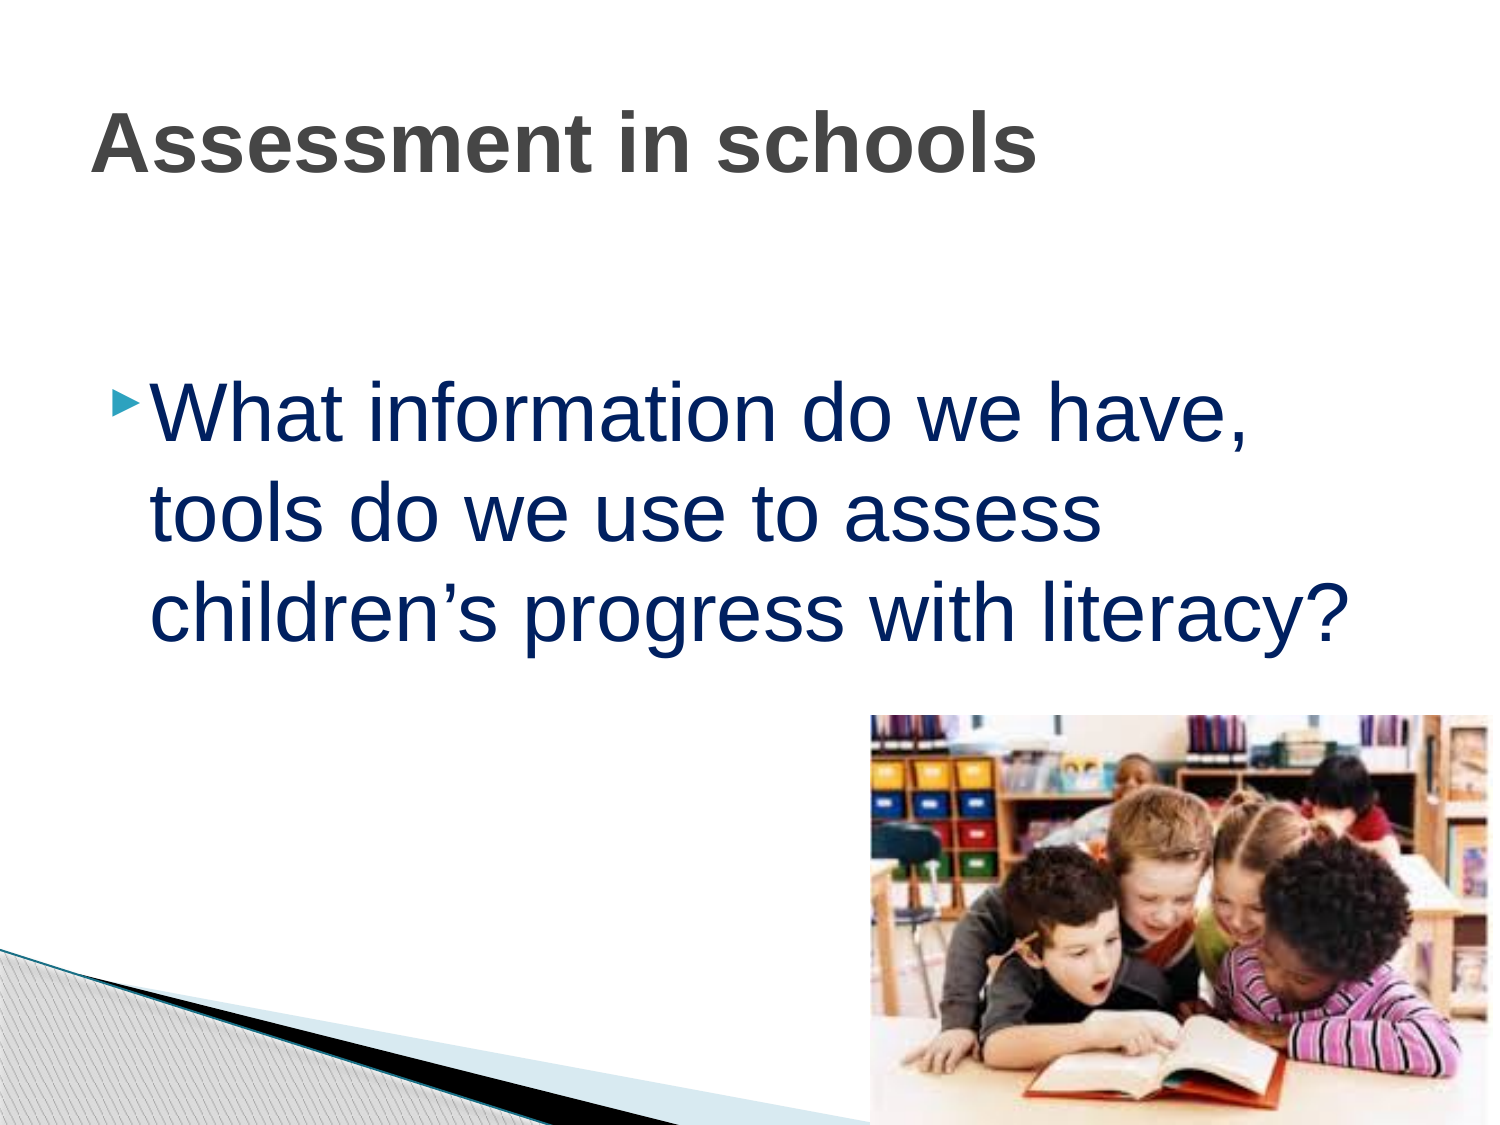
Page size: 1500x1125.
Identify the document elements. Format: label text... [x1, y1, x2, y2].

list What information do we have, tools do we use to assess children’s progress with literacy? [75, 243, 1425, 986]
title Assessment in schools [75, 45, 1425, 233]
picture [870, 715, 1493, 1125]
